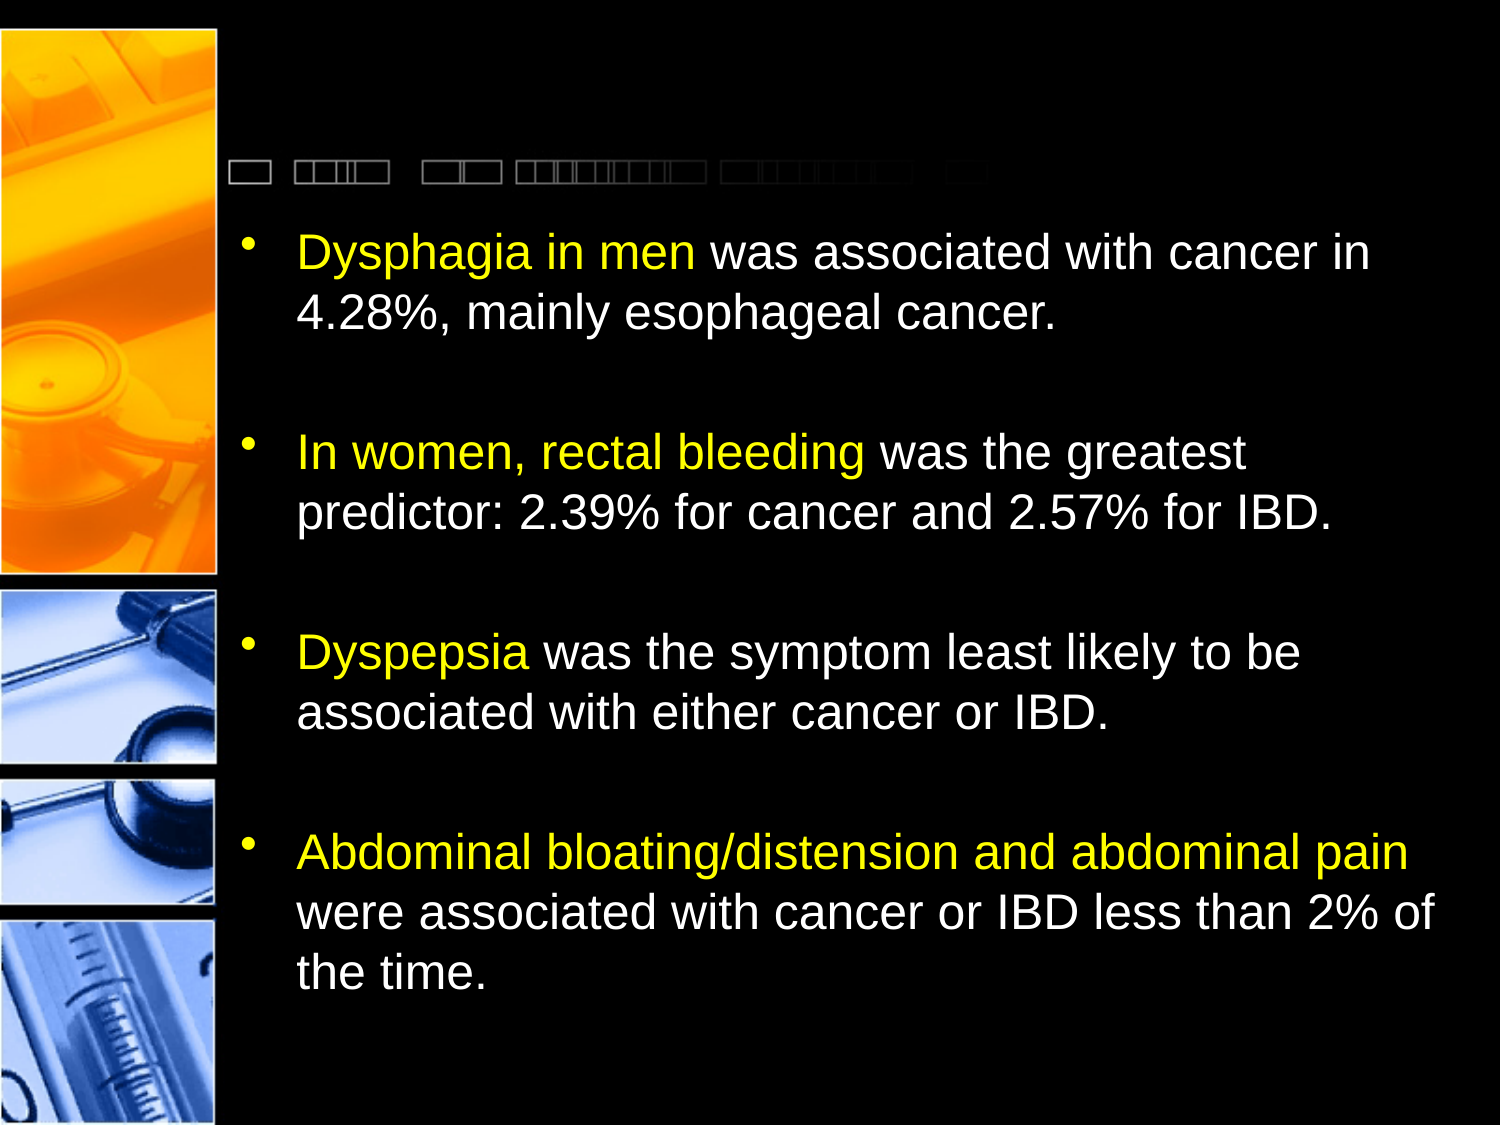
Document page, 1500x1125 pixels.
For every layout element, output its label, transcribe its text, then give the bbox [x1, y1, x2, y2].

list Dysphagia in men was associated with cancer in 4.28%, mainly esophageal cancer. In women, rectal bleeding was the greatest predictor: 2.39% for cancer and 2.57% for IBD. Dyspepsia was the symptom least likely to be associated with either cancer or IBD. Abdominal bloating/distension and abdominal pain were associated with cancer or IBD less than 2% of the time. [225, 211, 1463, 1025]
picture [0, 0, 1500, 1125]
